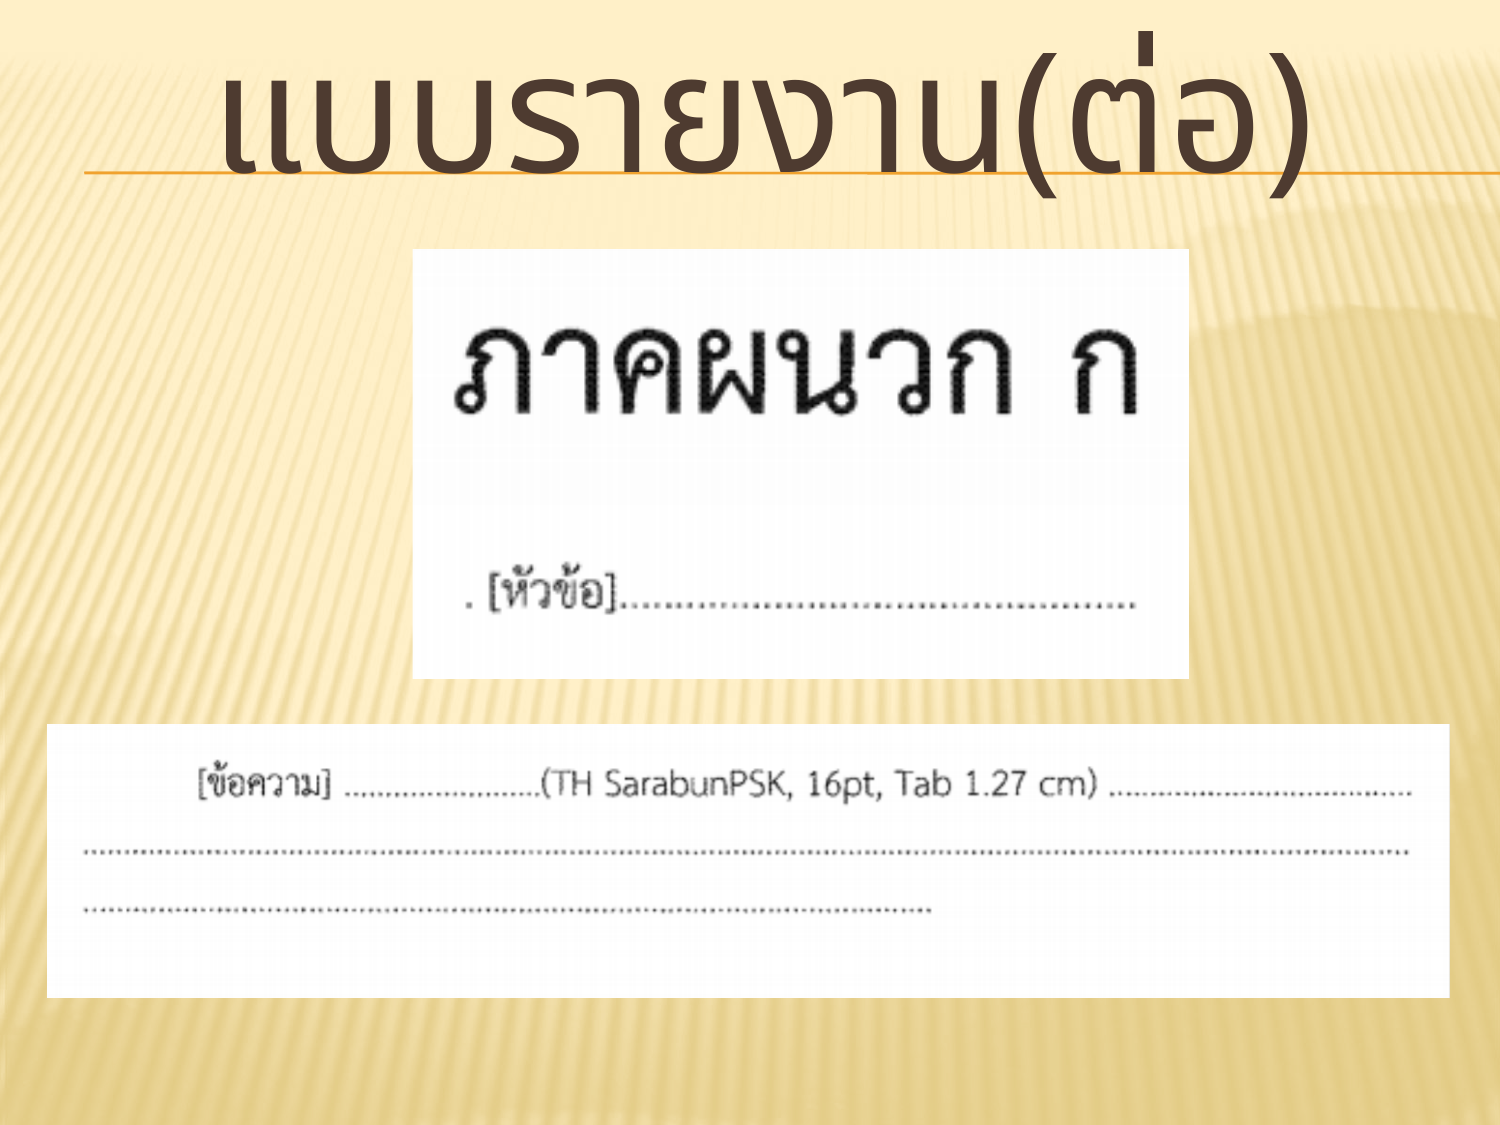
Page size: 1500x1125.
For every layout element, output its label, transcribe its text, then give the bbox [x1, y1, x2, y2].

picture [412, 249, 1190, 679]
picture [47, 724, 1453, 999]
title แบบรายงาน(ต่อ) [50, 37, 1475, 175]
